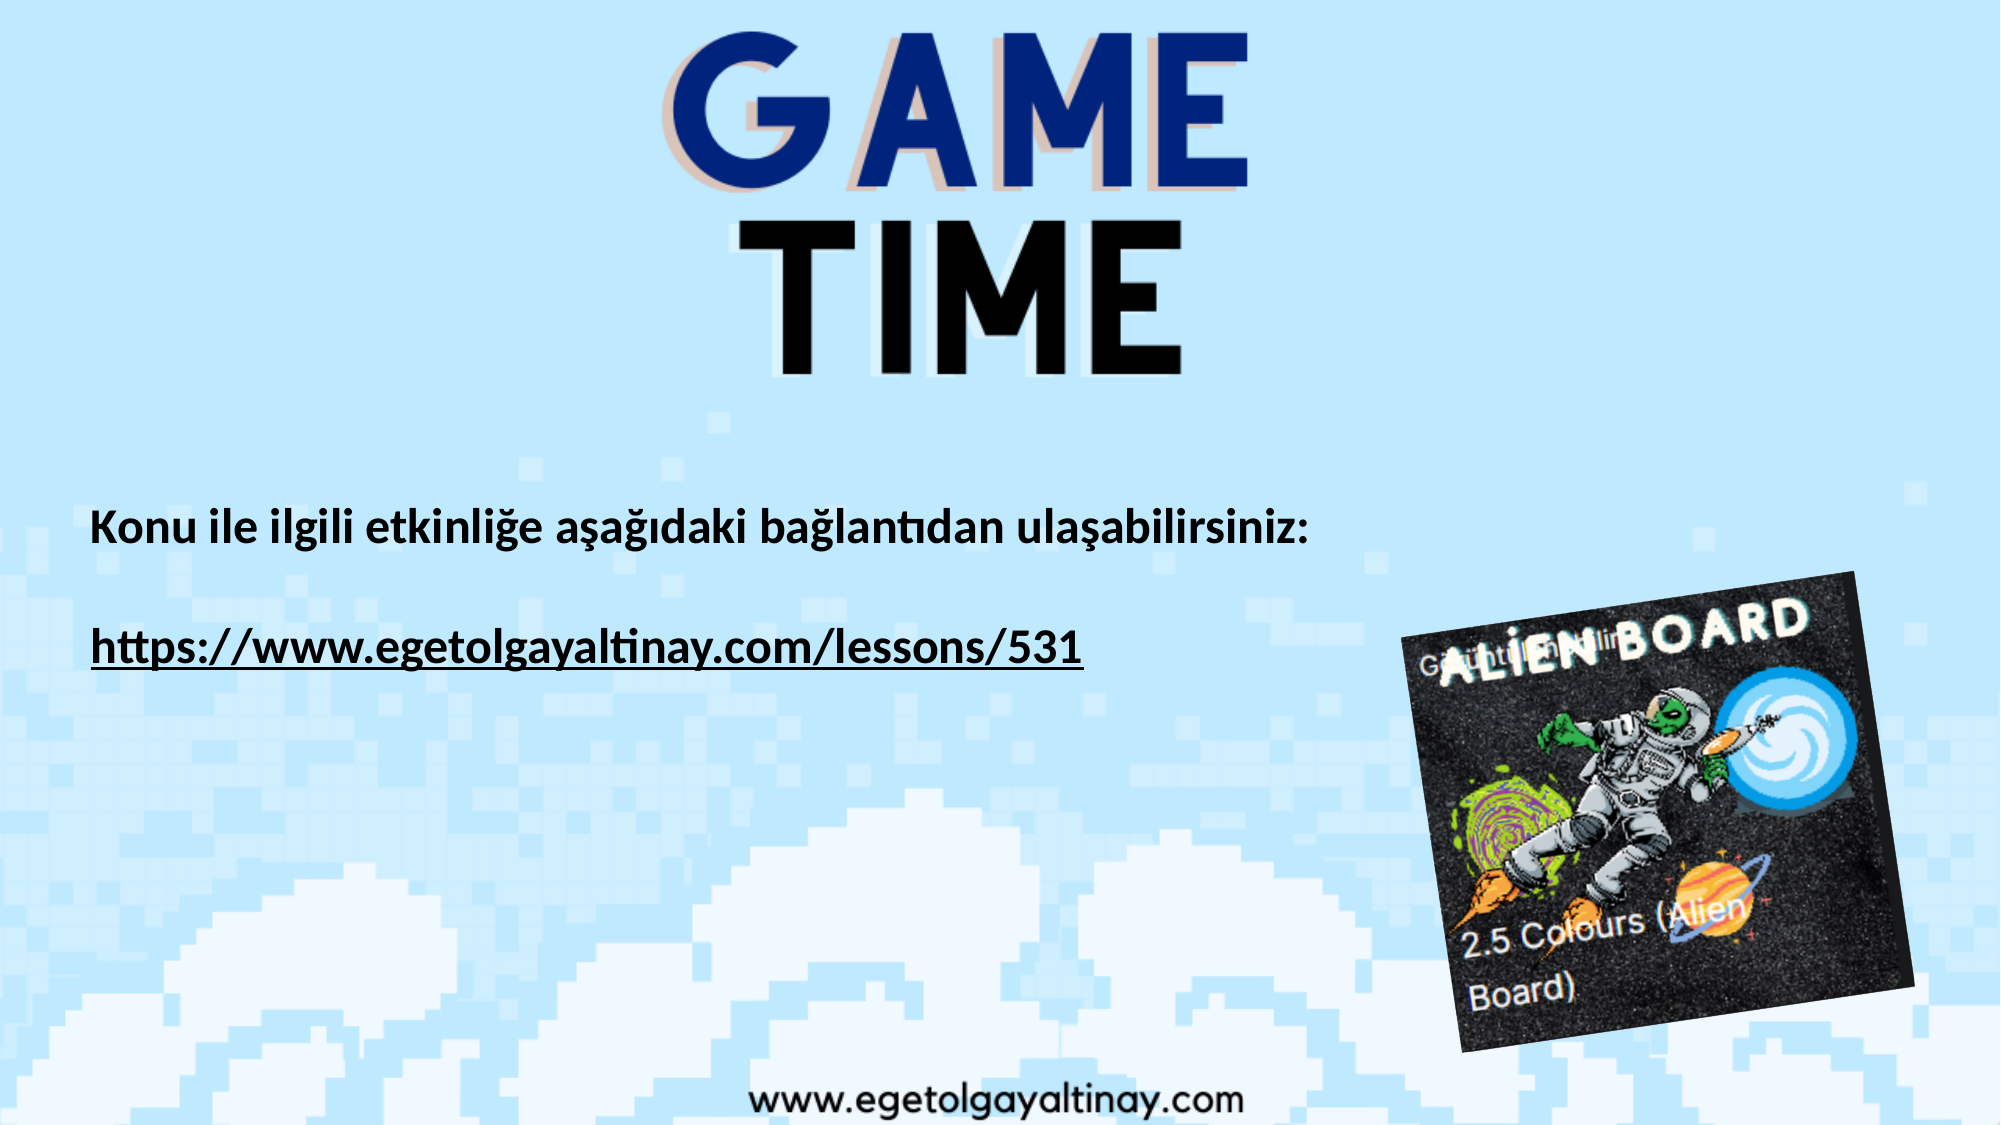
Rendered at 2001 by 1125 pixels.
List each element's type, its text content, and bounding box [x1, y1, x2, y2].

text_box Konu ile ilgili etkinliğe aşağıdaki bağlantıdan ulaşabilirsiniz: https://www.egetolgayaltinay.com/lessons/531 [76, 486, 1342, 741]
picture [0, 0, 2001, 1125]
